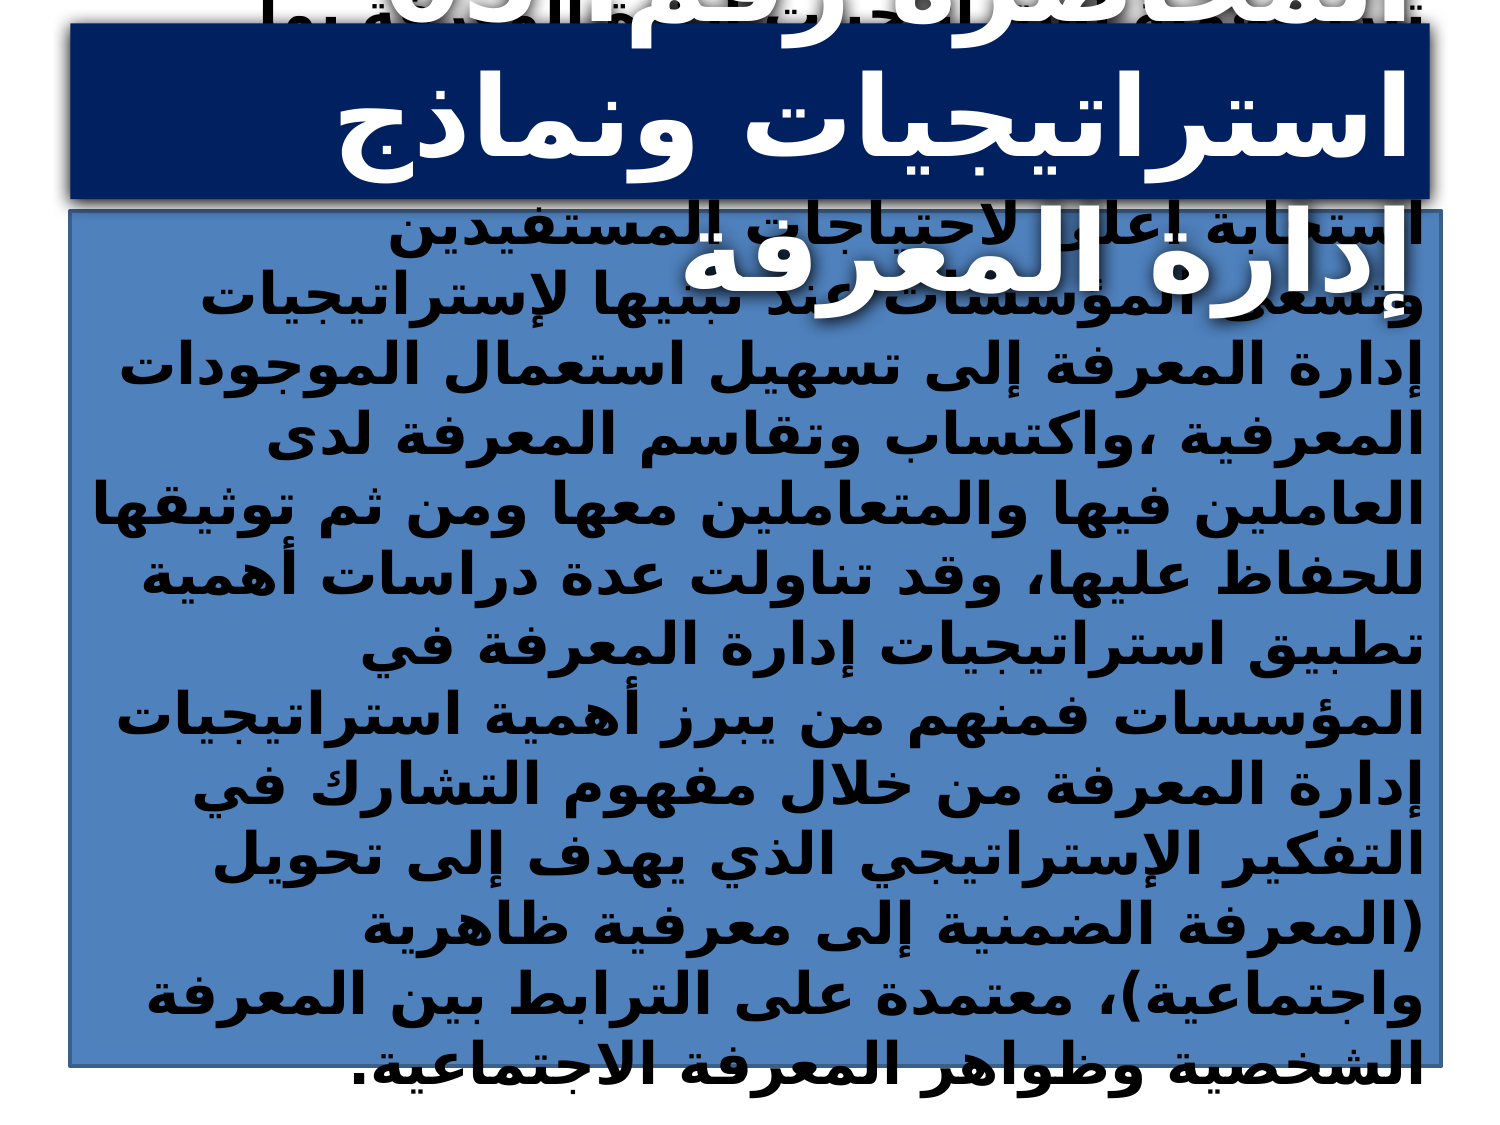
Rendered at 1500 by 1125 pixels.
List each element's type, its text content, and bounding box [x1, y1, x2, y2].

text_box المحاضرة رقم: 05 استراتيجيات ونماذج إدارة المعرفة [68, 21, 1432, 201]
table_cell 04 [68, 209, 1439, 217]
text_box ب)-أهمية استراتيجية إدارة المعرفة تبرز أهمية استراتيجيات إدارة المعرفة بما تعكسه تلك الإستراتيجيات من دور فاعل في الإستراتيجية التنافسية للمنظمة وكيفية تحقيق استجابة أعلى لاحتياجات المستفيدين وتسعى المؤسسات عند تبنيها لإستراتيجيات إدارة المعرفة إلى تسهيل استعمال الموجودات المعرفية ،واكتساب وتقاسم المعرفة لدى العاملين فيها والمتعاملين معها ومن ثم توثيقها للحفاظ عليها، وقد تناولت عدة دراسات أهمية تطبيق استراتيجيات إدارة المعرفة في المؤسسات فمنهم من يبرز أهمية استراتيجيات إدارة المعرفة من خلال مفهوم التشارك في التفكير الإستراتيجي الذي يهدف إلى تحويل (المعرفة الضمنية إلى معرفية ظاهرية واجتماعية)، معتمدة على الترابط بين المعرفة الشخصية وظواهر المعرفة الاجتماعية. . [68, 211, 1443, 1068]
